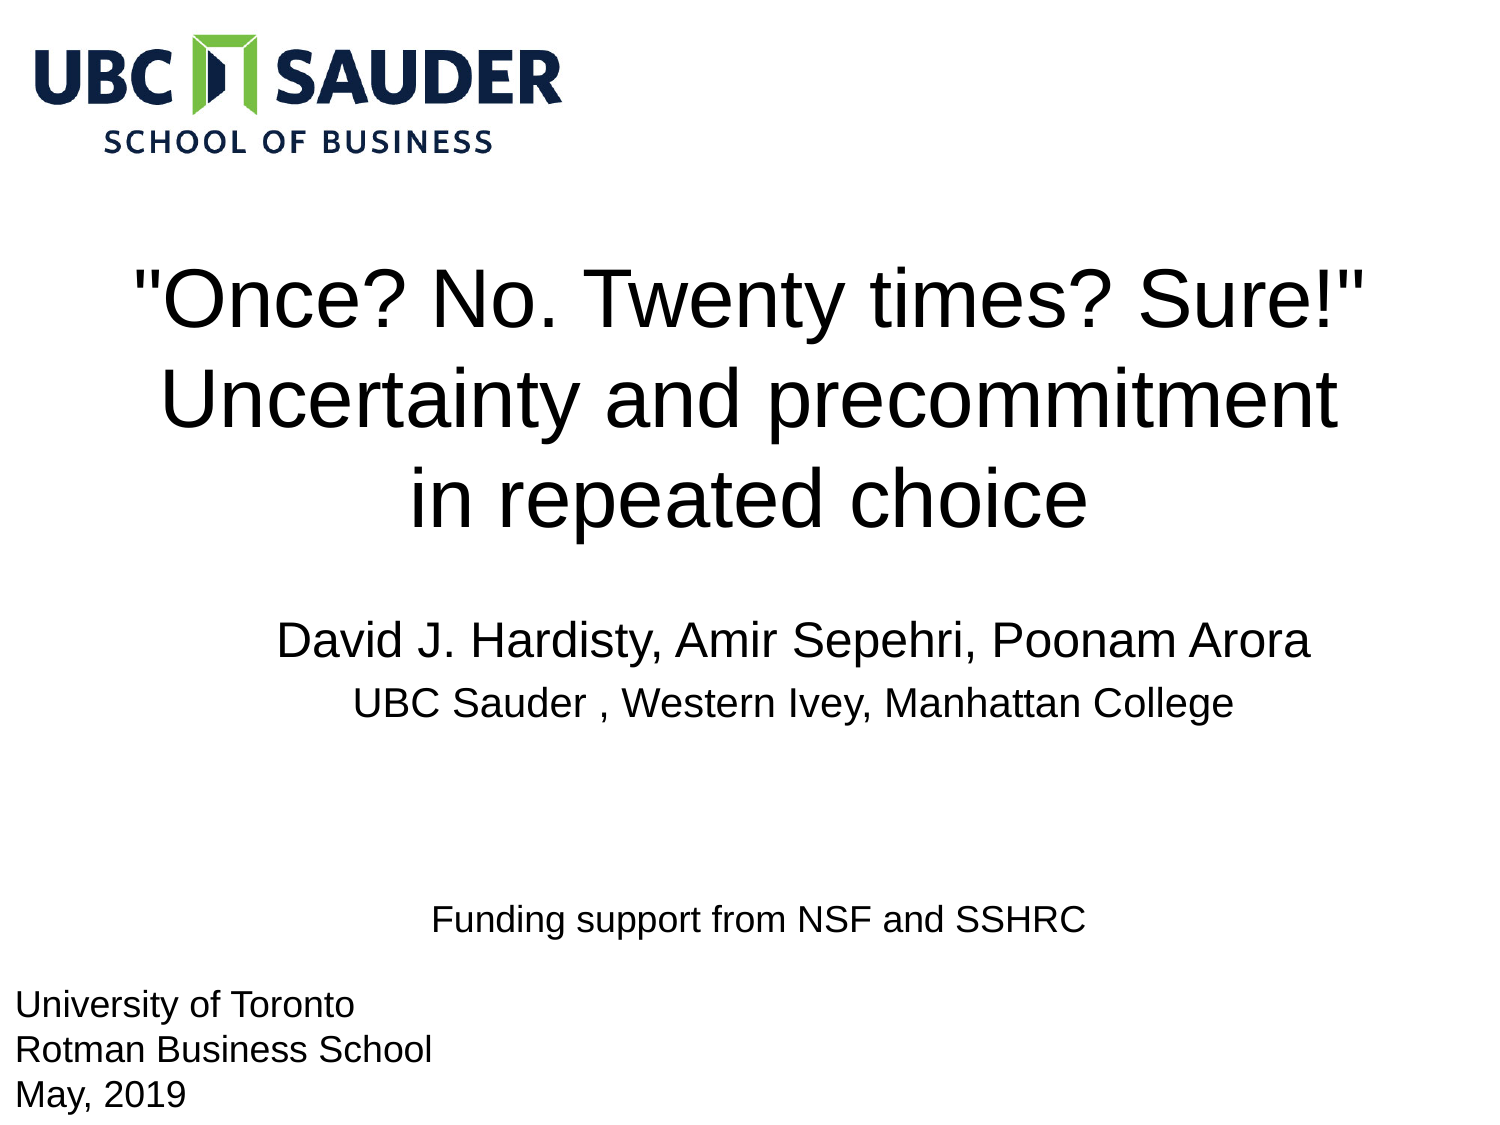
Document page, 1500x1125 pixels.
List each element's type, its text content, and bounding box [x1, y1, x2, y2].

title "Once? No. Twenty times? Sure!" Uncertainty and precommitment in repeated choice [112, 273, 1388, 515]
text_box University of Toronto Rotman Business School May, 2019 [0, 973, 888, 1123]
text_box Funding support from NSF and SSHRC [416, 887, 1102, 948]
subtitle David J. Hardisty, Amir Sepehri, Poonam Arora UBC Sauder , Western Ivey, Manhattan College [225, 600, 1363, 888]
picture [0, 0, 596, 188]
